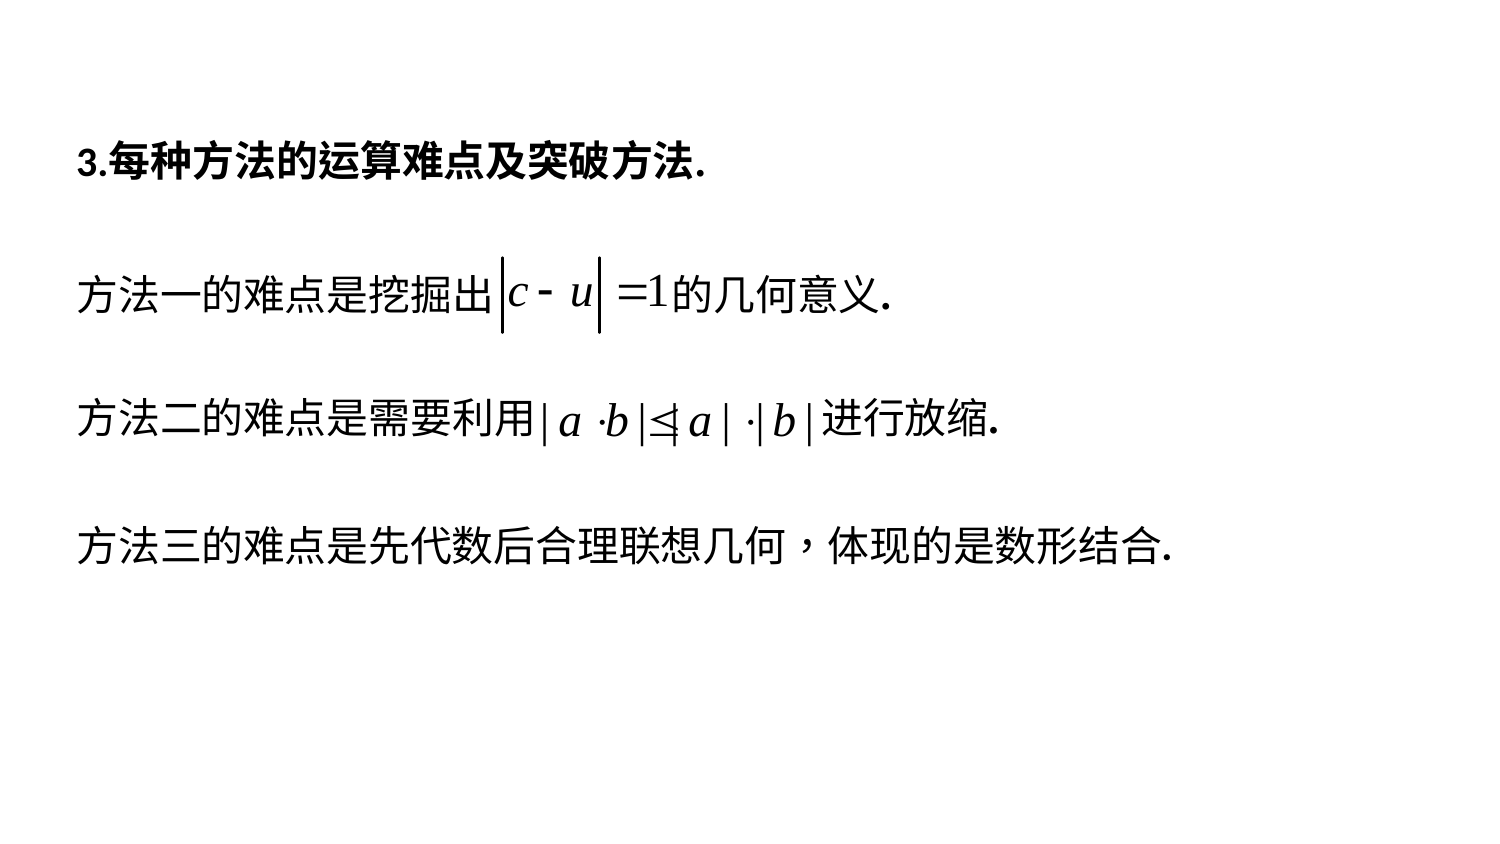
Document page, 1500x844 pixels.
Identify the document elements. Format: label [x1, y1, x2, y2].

text_box [75, 114, 1205, 213]
text_box [75, 233, 1205, 700]
